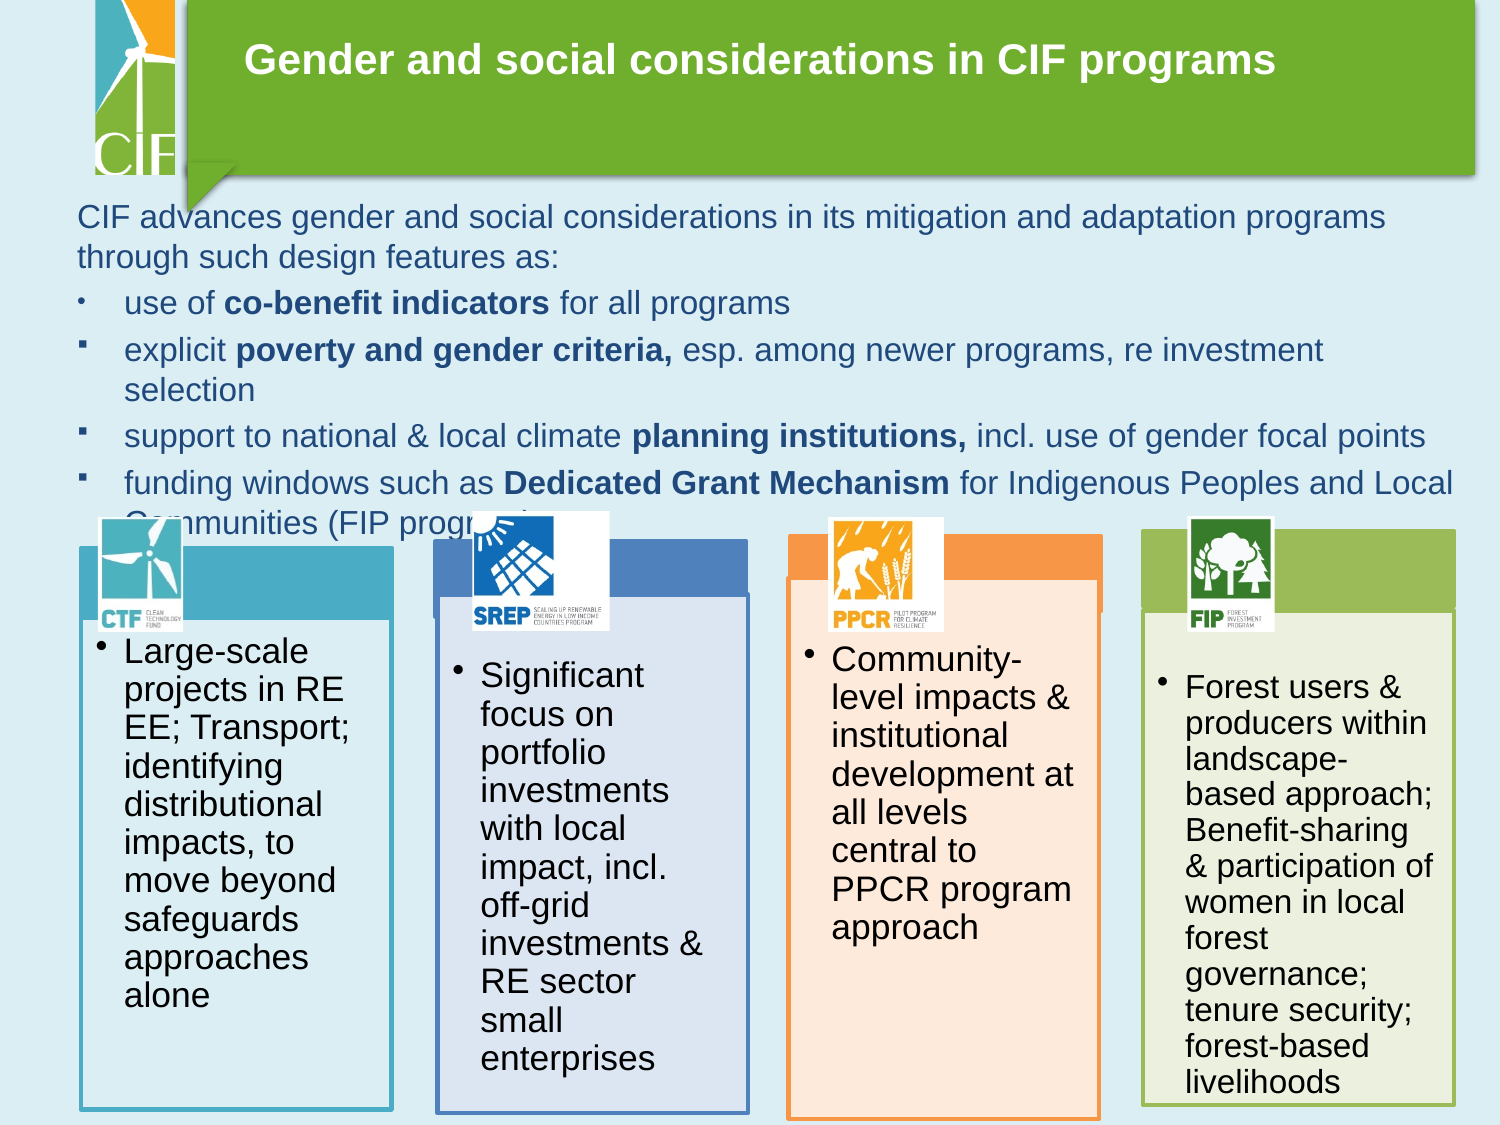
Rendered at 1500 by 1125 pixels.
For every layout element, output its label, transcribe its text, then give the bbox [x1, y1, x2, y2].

text_box CIF advances gender and social considerations in its mitigation and adaptation programs through such design features as: use of co-benefit indicators for all programs explicit poverty and gender criteria, esp. among newer programs, re investment selection support to national & local climate planning institutions, incl. use of gender focal points funding windows such as Dedicated Grant Mechanism for Indigenous Peoples and Local Communities (FIP program) [62, 187, 1475, 549]
picture [827, 516, 945, 632]
picture [95, 0, 175, 175]
title Gender and social considerations in CIF programs [229, 4, 1454, 110]
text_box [80, 501, 1456, 1125]
picture [97, 517, 184, 632]
picture [471, 511, 610, 631]
picture [1187, 516, 1275, 632]
